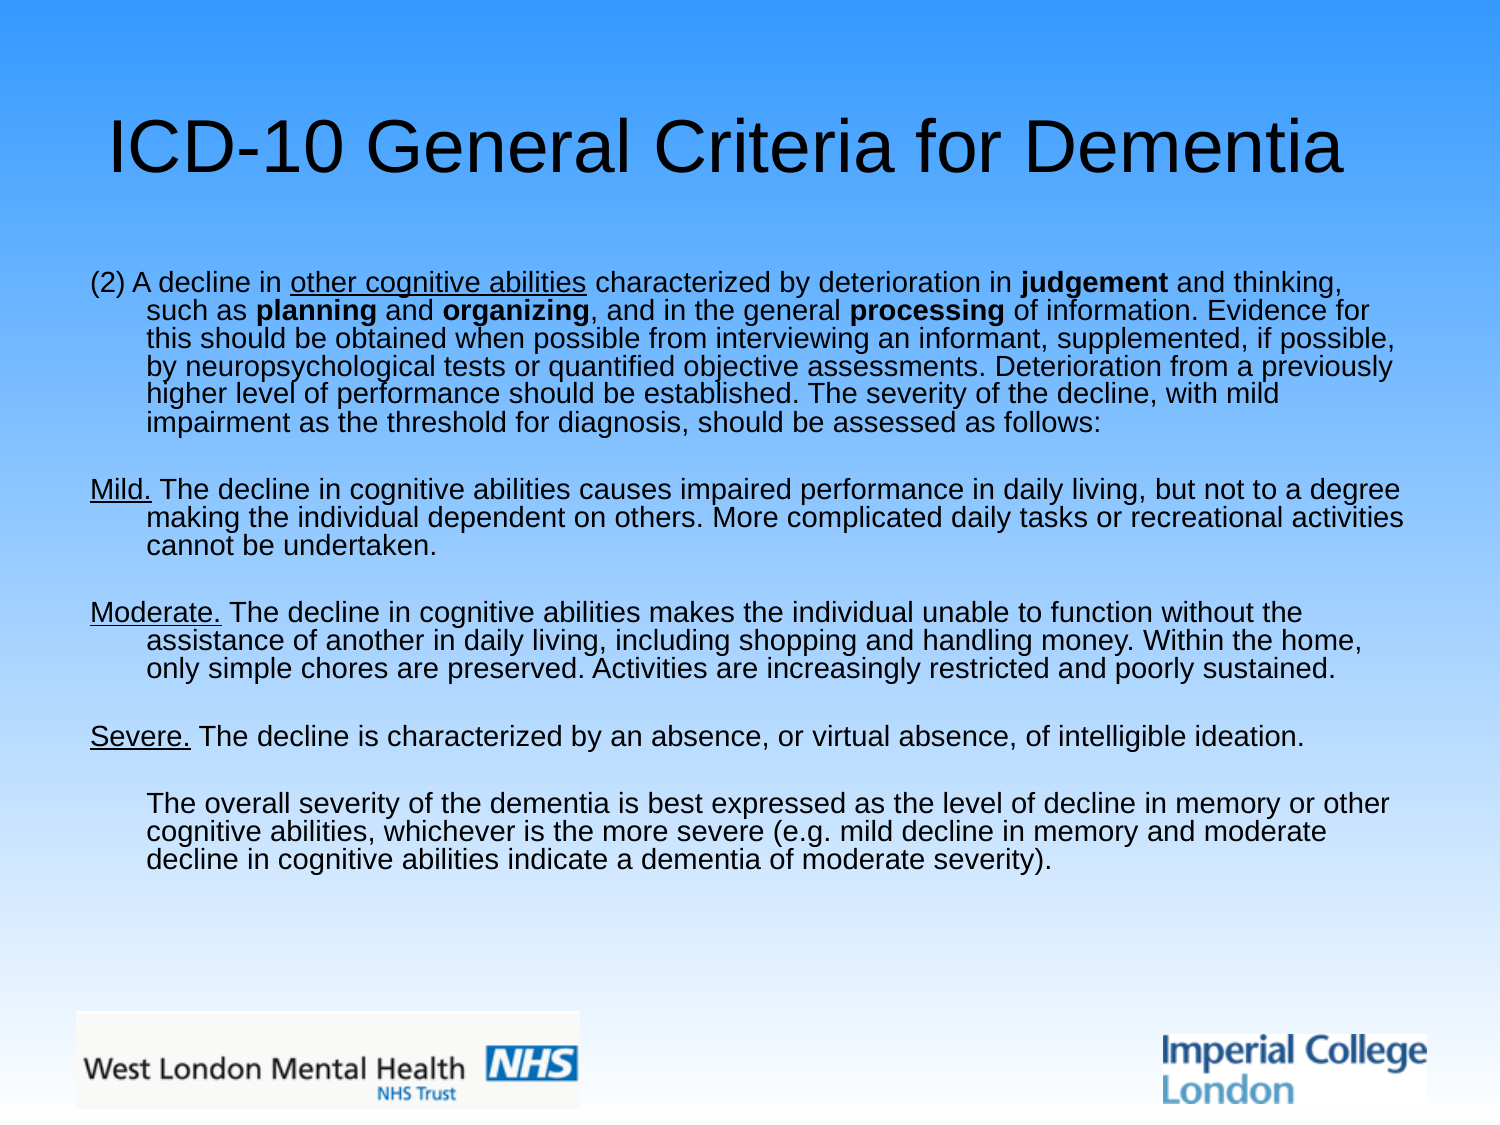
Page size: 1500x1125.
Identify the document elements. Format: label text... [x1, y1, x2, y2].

picture [76, 1011, 580, 1109]
title ICD-10 General Criteria for Dementia [40, 44, 1436, 233]
list (2) A decline in other cognitive abilities characterized by deterioration in judgement and thinking, such as planning and organizing, and in the general processing of information. Evidence for this should be obtained when possible from interviewing an informant, supplemented, if possible, by neuropsychological tests or quantified objective assessments. Deterioration from a previously higher level of performance should be established. The severity of the decline, with mild impairment as the threshold for diagnosis, should be assessed as follows: Mild. The decline in cognitive abilities causes impaired performance in daily living, but not to a degree making the individual dependent on others. More complicated daily tasks or recreational activities cannot be undertaken. Moderate. The decline in cognitive abilities makes the individual unable to function without the assistance of another in daily living, including shopping and handling money. Within the home, only simple chores are preserved. Activities are increasingly restricted and poorly sustained. Severe. The decline is characterized by an absence, or virtual absence, of intelligible ideation. The overall severity of the dementia is best expressed as the level of decline in memory or other cognitive abilities, whichever is the more severe (e.g. mild decline in memory and moderate decline in cognitive abilities indicate a dementia of moderate severity). [74, 262, 1426, 1006]
picture [1163, 1034, 1427, 1104]
